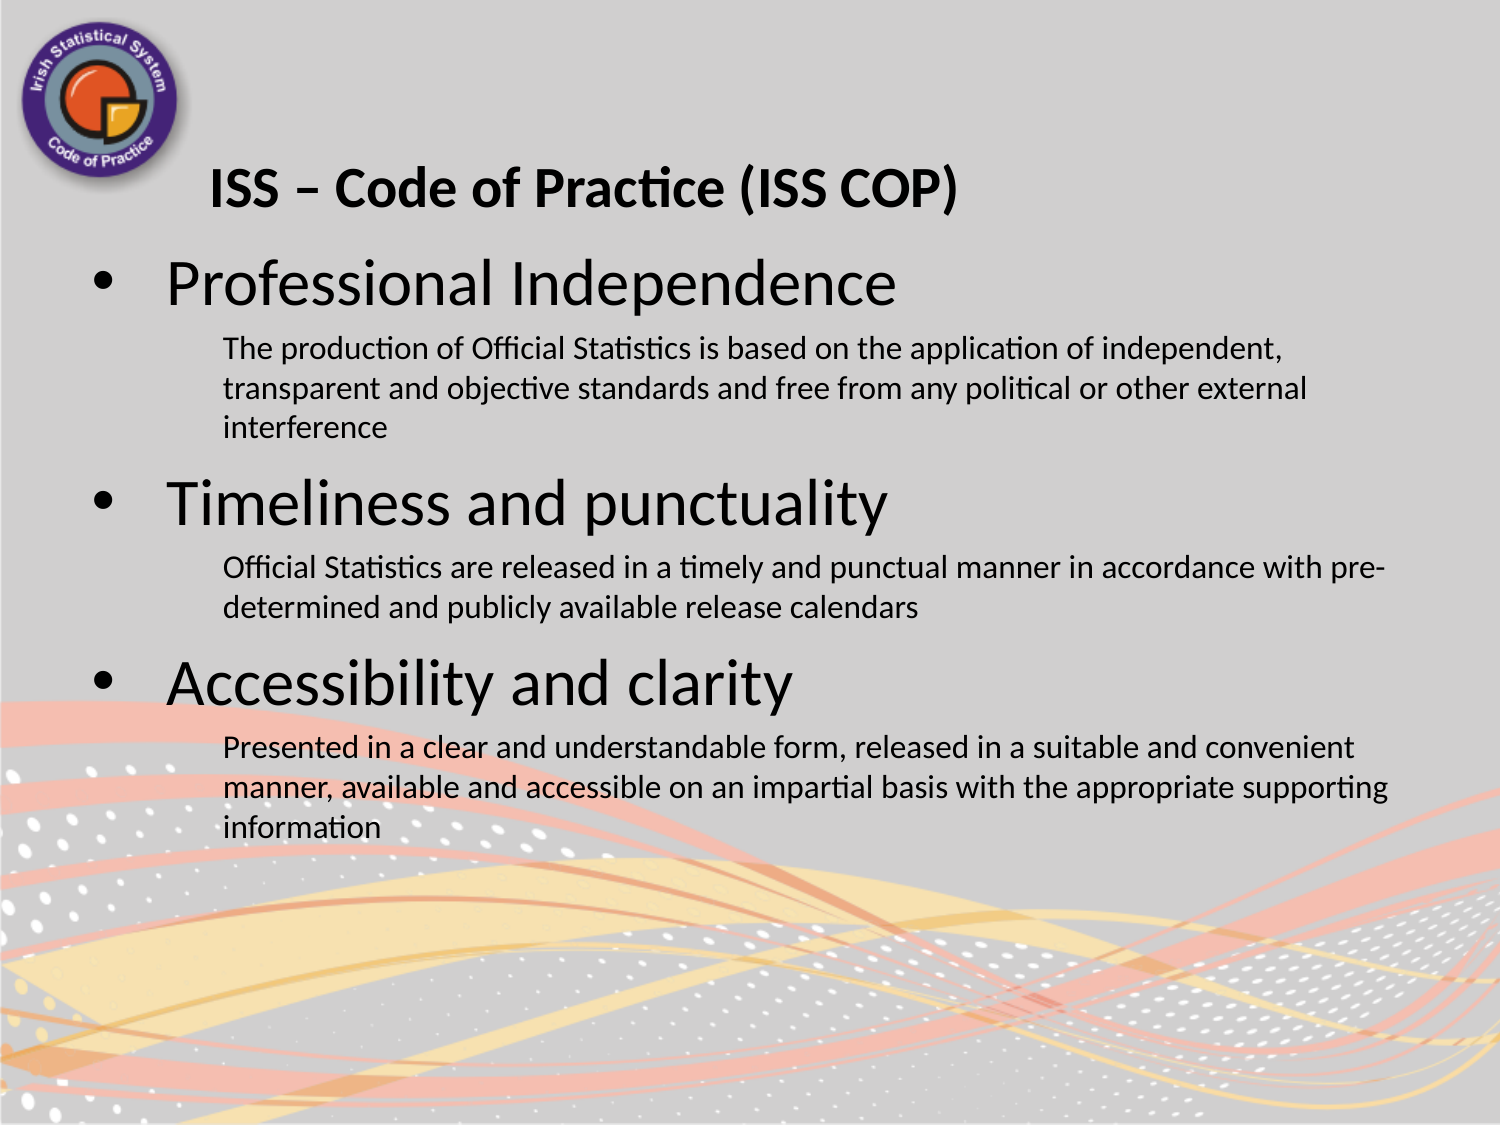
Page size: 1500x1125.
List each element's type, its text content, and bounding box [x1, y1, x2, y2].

picture [0, 0, 1500, 1125]
list Professional Independence The production of Official Statistics is based on the application of independent, transparent and objective standards and free from any political or other external interference Timeliness and punctuality Official Statistics are released in a timely and punctual manner in accordance with pre-determined and publicly available release calendars Accessibility and clarity Presented in a clear and understandable form, released in a suitable and convenient manner, available and accessible on an impartial basis with the appropriate supporting information [76, 231, 1427, 935]
title ISS – Code of Practice (ISS COP) [194, 113, 1427, 231]
